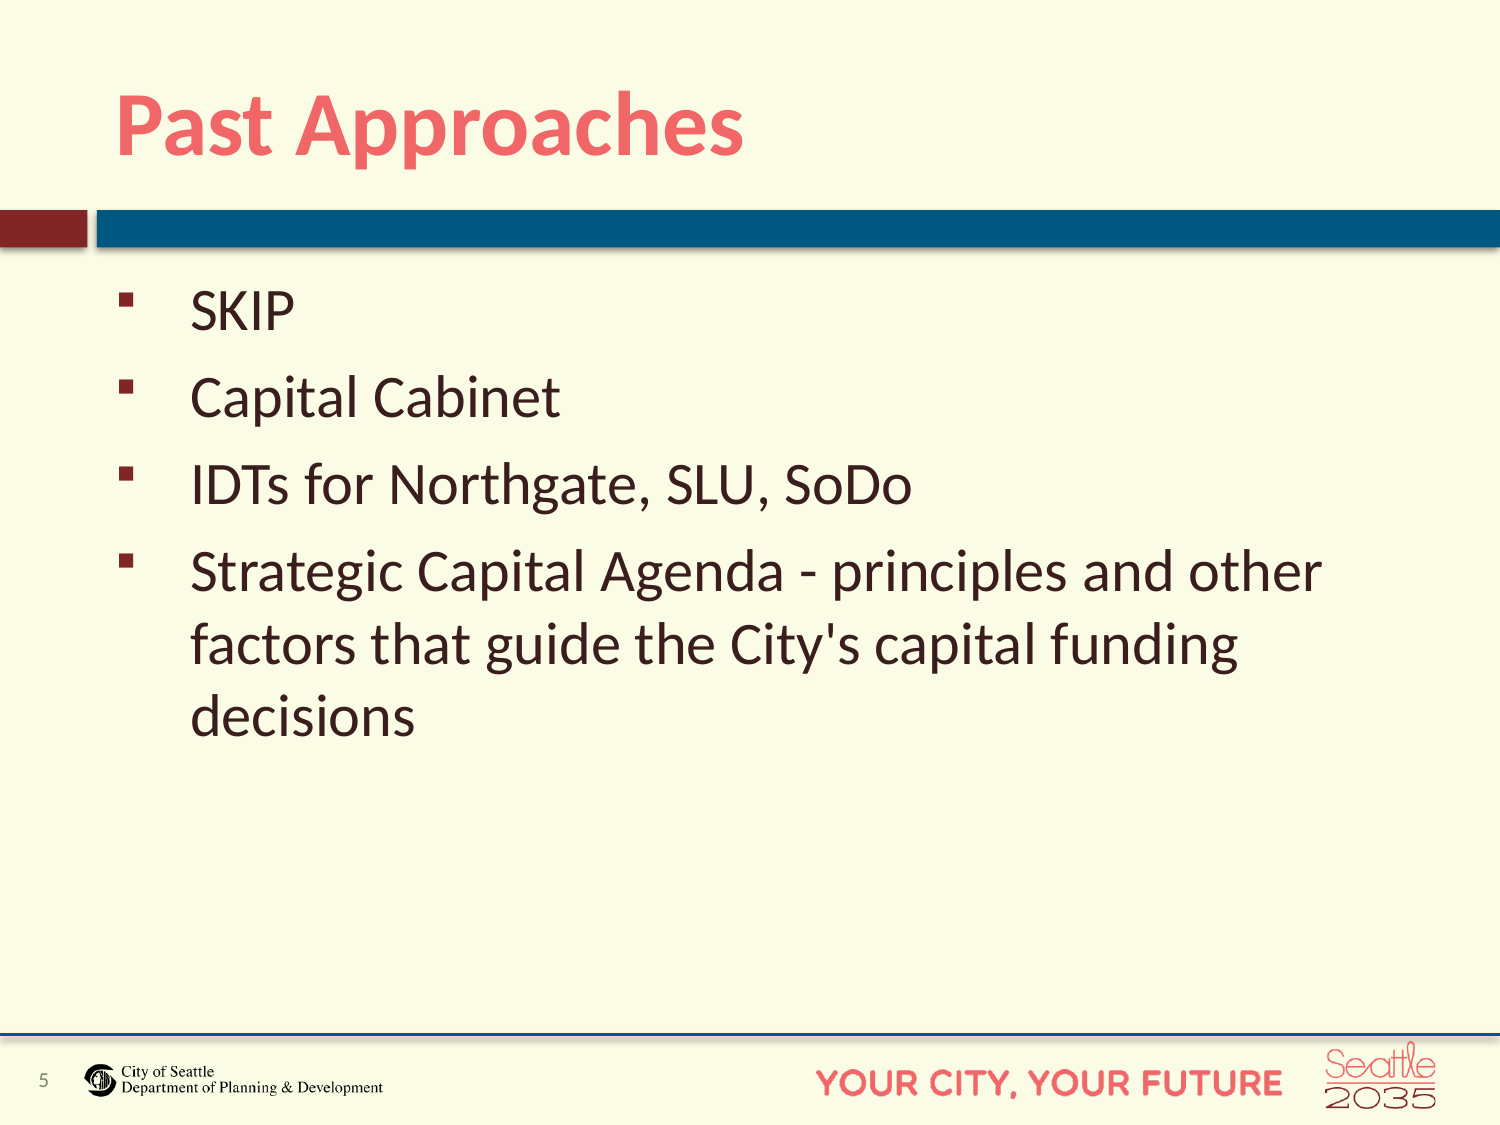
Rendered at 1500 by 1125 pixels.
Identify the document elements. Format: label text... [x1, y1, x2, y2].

picture [72, 1053, 389, 1103]
picture [1325, 1041, 1436, 1111]
picture [816, 1069, 1282, 1099]
title Past Approaches [100, 37, 1438, 200]
list SKIP Capital Cabinet IDTs for Northgate, SLU, SoDo Strategic Capital Agenda - principles and other factors that guide the City's capital funding decisions [100, 262, 1438, 1000]
